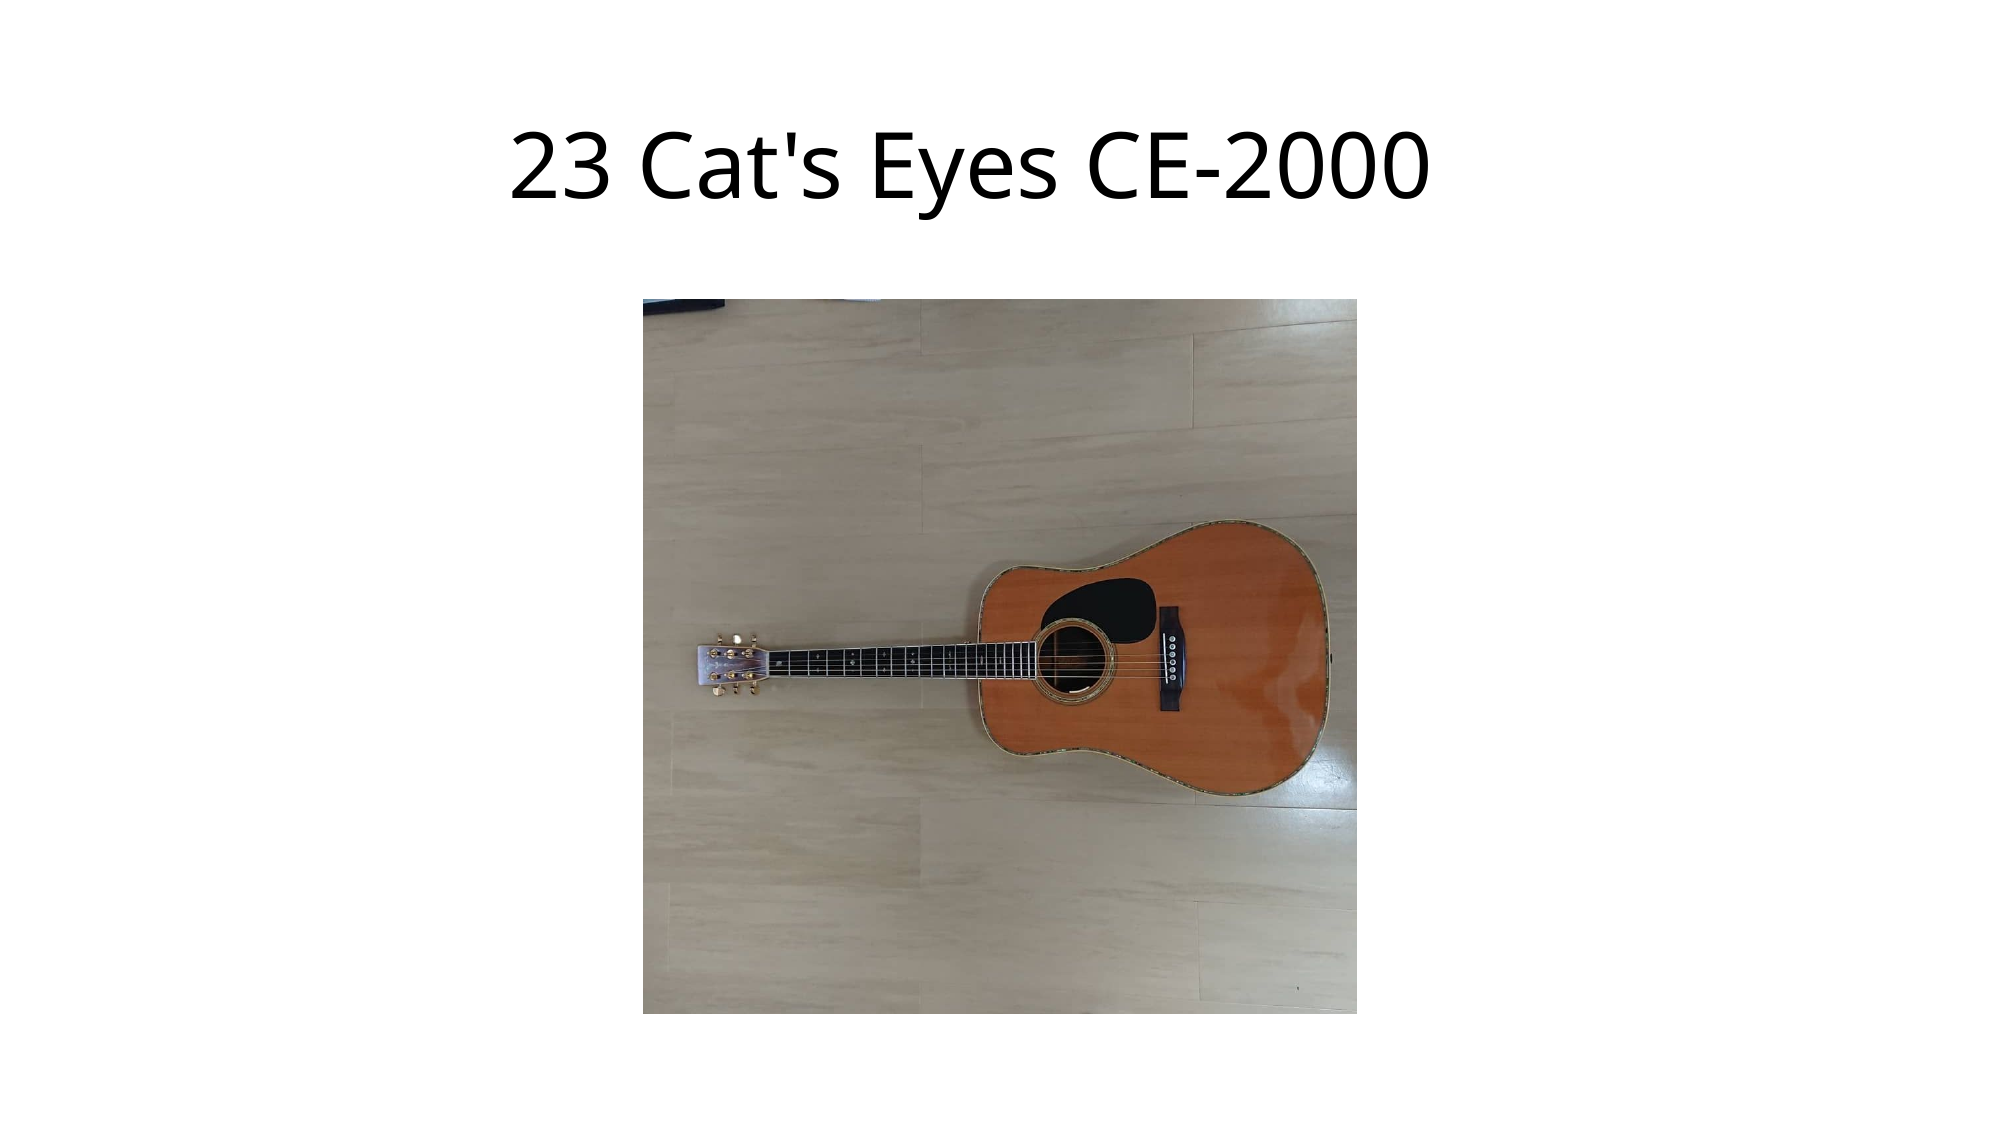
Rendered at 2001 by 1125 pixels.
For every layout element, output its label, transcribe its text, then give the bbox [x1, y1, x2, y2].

title 23 Cat's Eyes CE-2000 [137, 59, 1863, 278]
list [643, 299, 1357, 1014]
